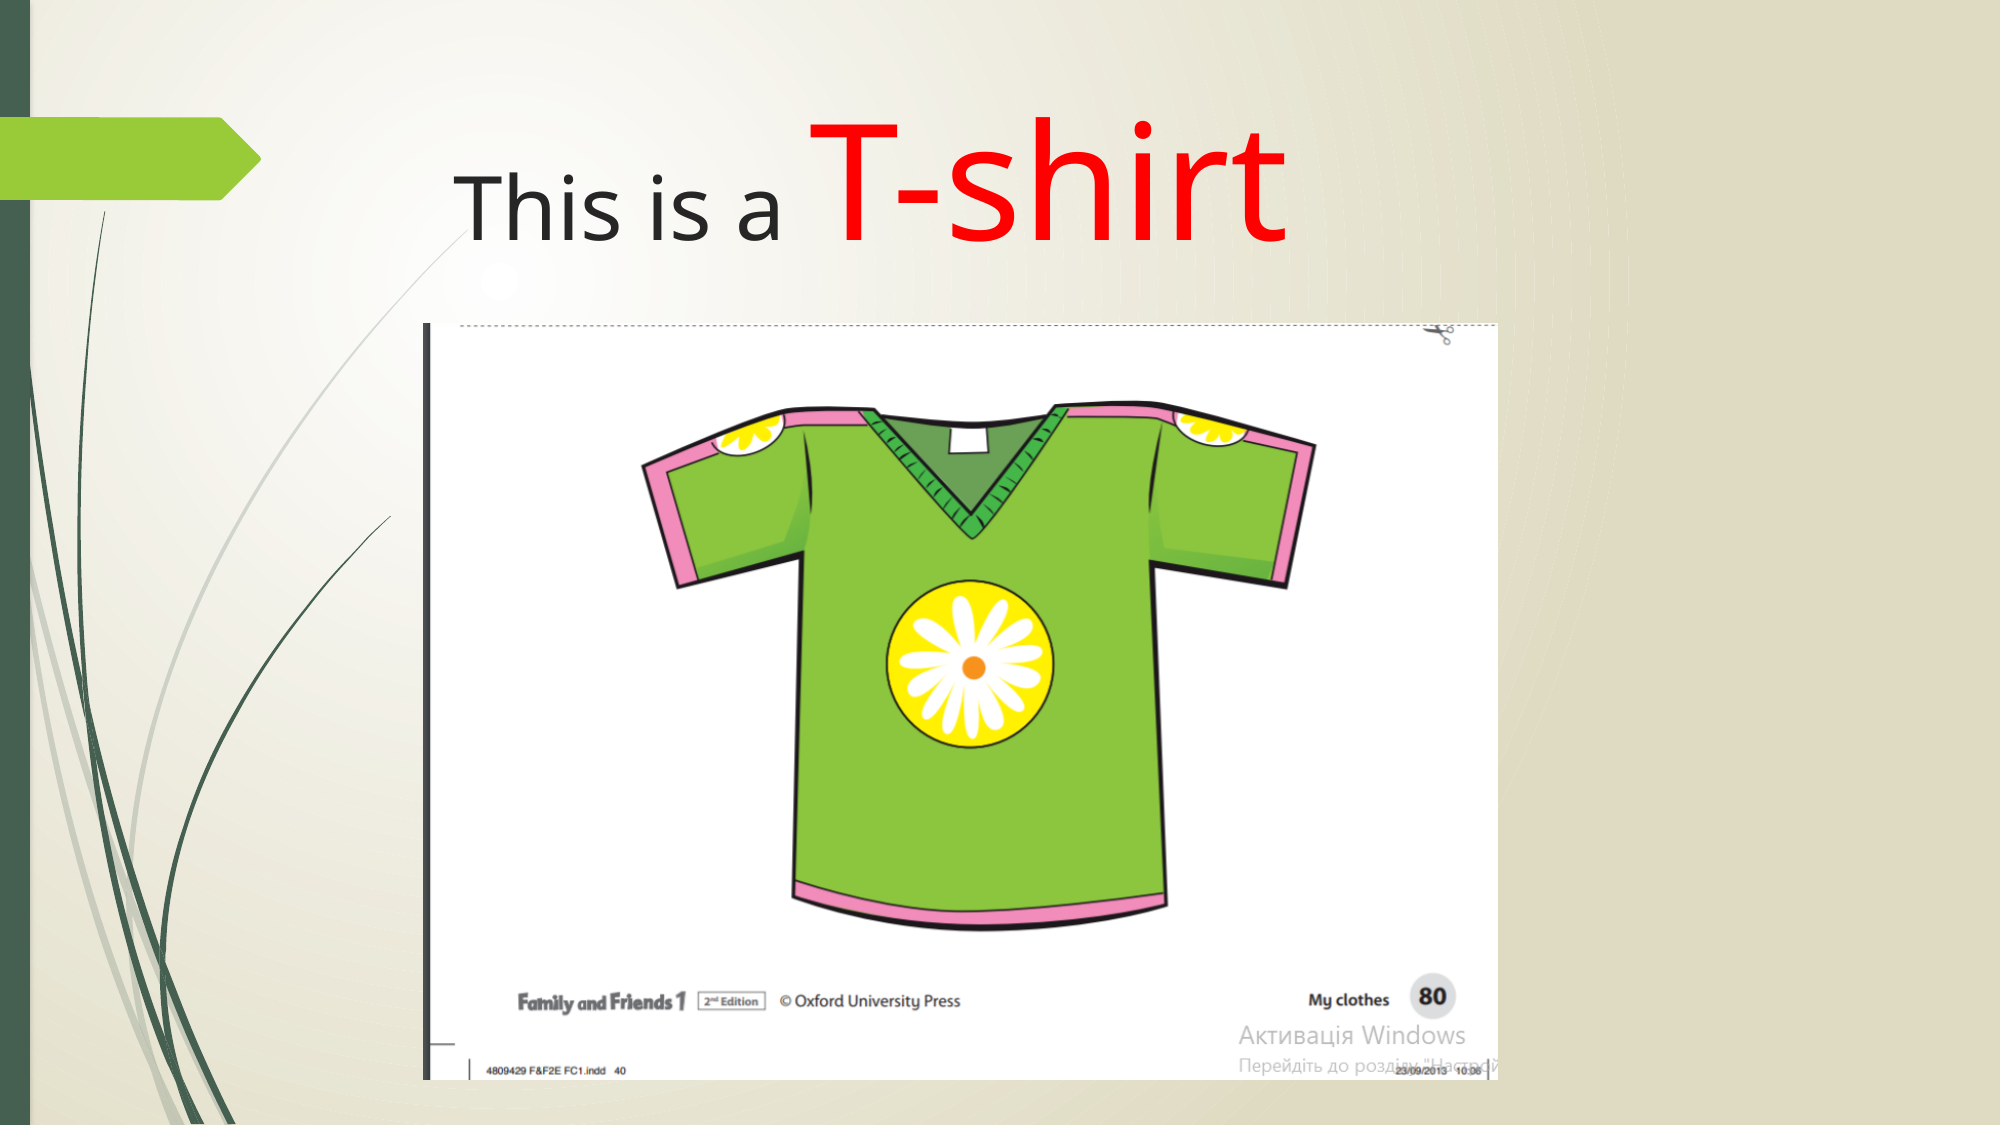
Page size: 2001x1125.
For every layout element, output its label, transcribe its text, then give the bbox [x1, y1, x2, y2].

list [423, 323, 1498, 1081]
title This is a T-shirt [438, 71, 1901, 282]
